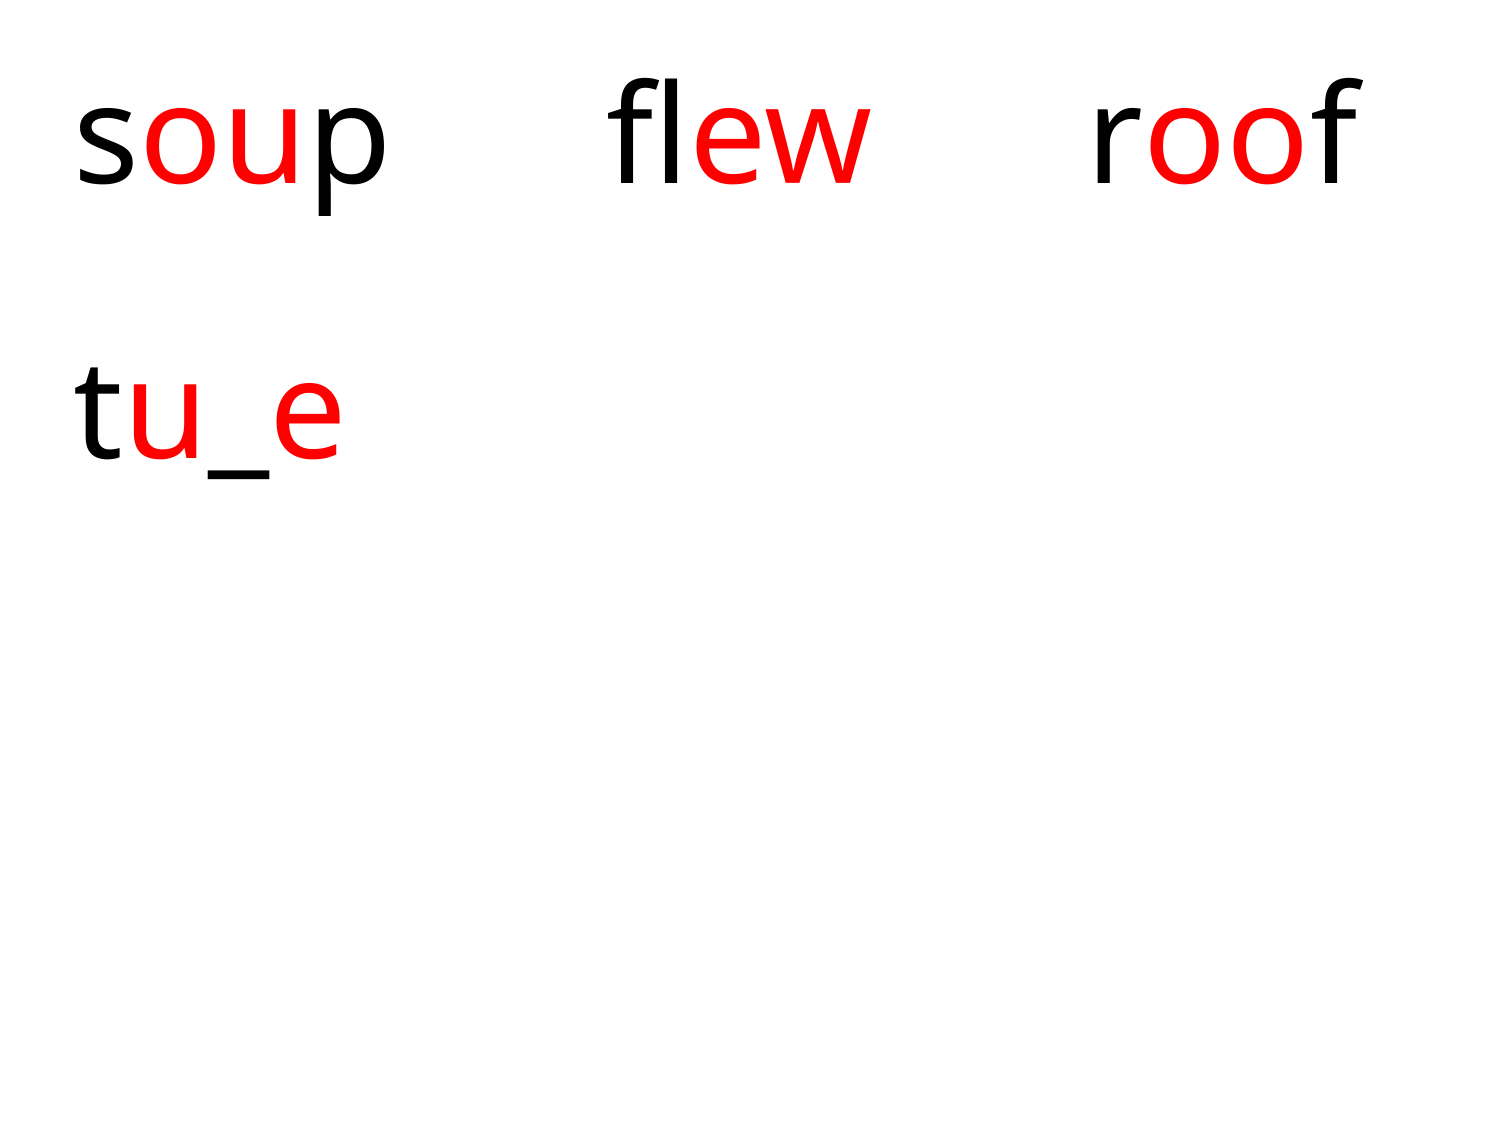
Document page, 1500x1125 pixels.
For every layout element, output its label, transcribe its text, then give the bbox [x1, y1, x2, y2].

text_box soup flew roof tu_e [23, 39, 1462, 494]
